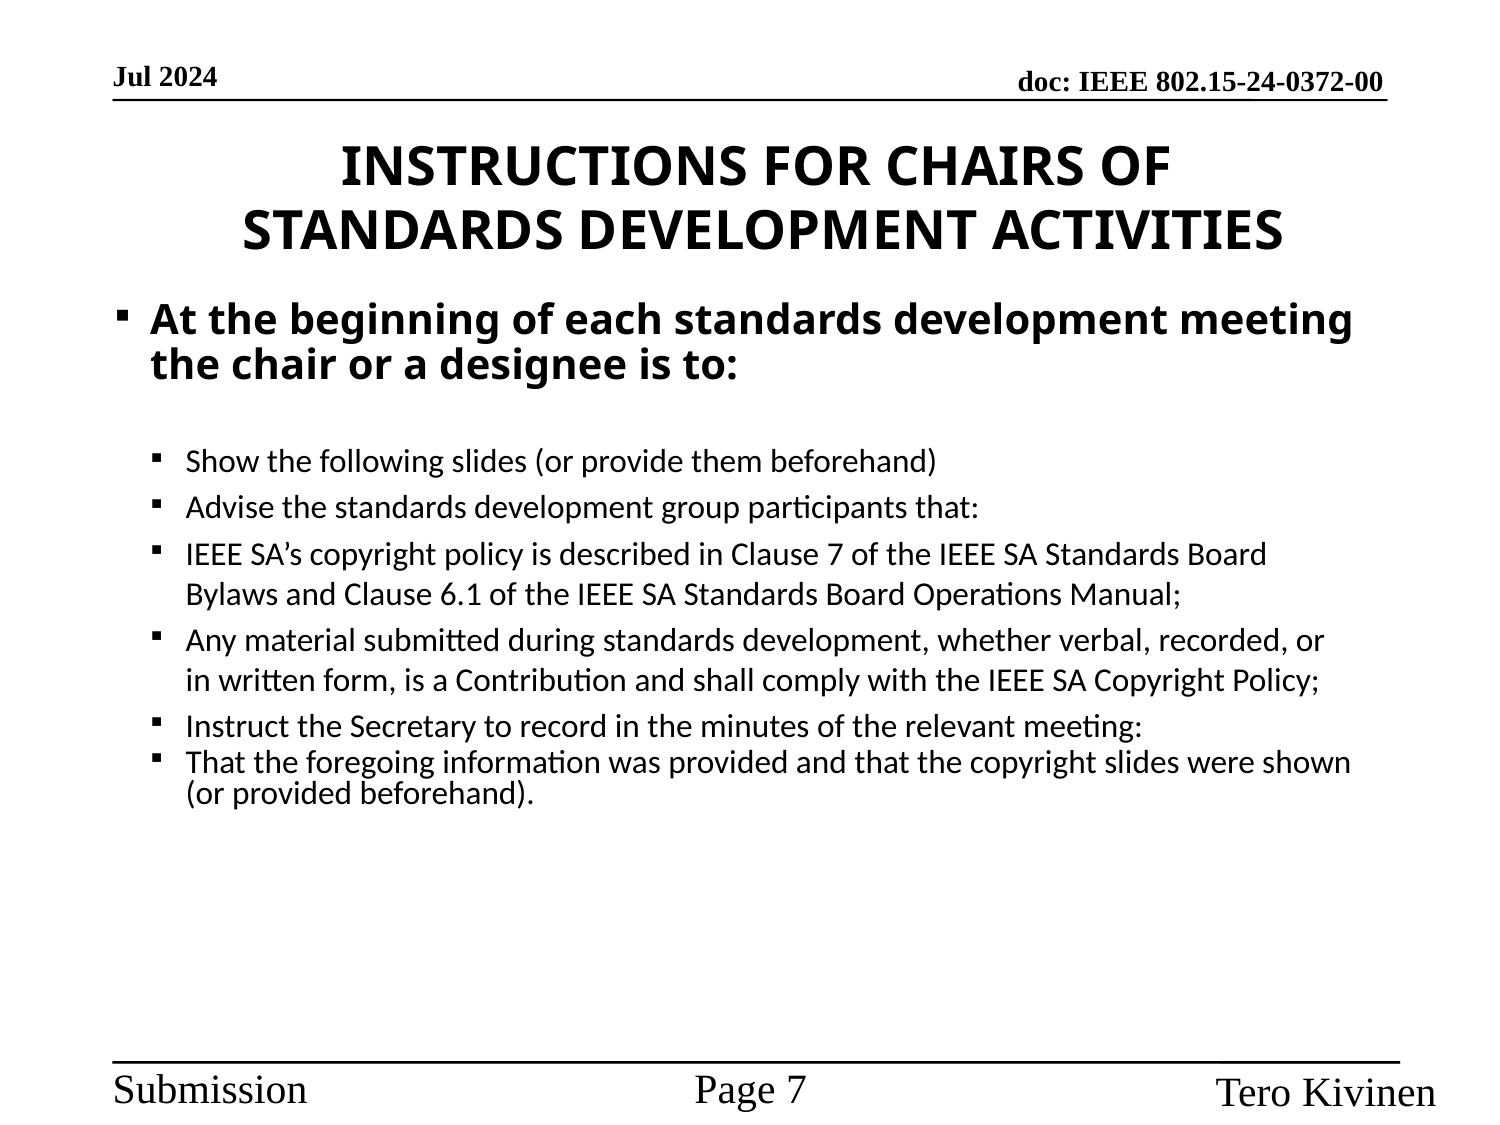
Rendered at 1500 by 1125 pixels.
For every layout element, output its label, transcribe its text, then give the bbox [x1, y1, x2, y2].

text_box At the beginning of each standards development meeting the chair or a designee is to: Show the following slides (or provide them beforehand) Advise the standards development group participants that: IEEE SA’s copyright policy is described in Clause 7 of the IEEE SA Standards Board Bylaws and Clause 6.1 of the IEEE SA Standards Board Operations Manual; Any material submitted during standards development, whether verbal, recorded, or in written form, is a Contribution and shall comply with the IEEE SA Copyright Policy; Instruct the Secretary to record in the minutes of the relevant meeting: That the foregoing information was provided and that the copyright slides were shown (or provided beforehand). [99, 290, 1371, 1021]
text_box Instructions for Chairs of standards development activities [53, 103, 1476, 288]
